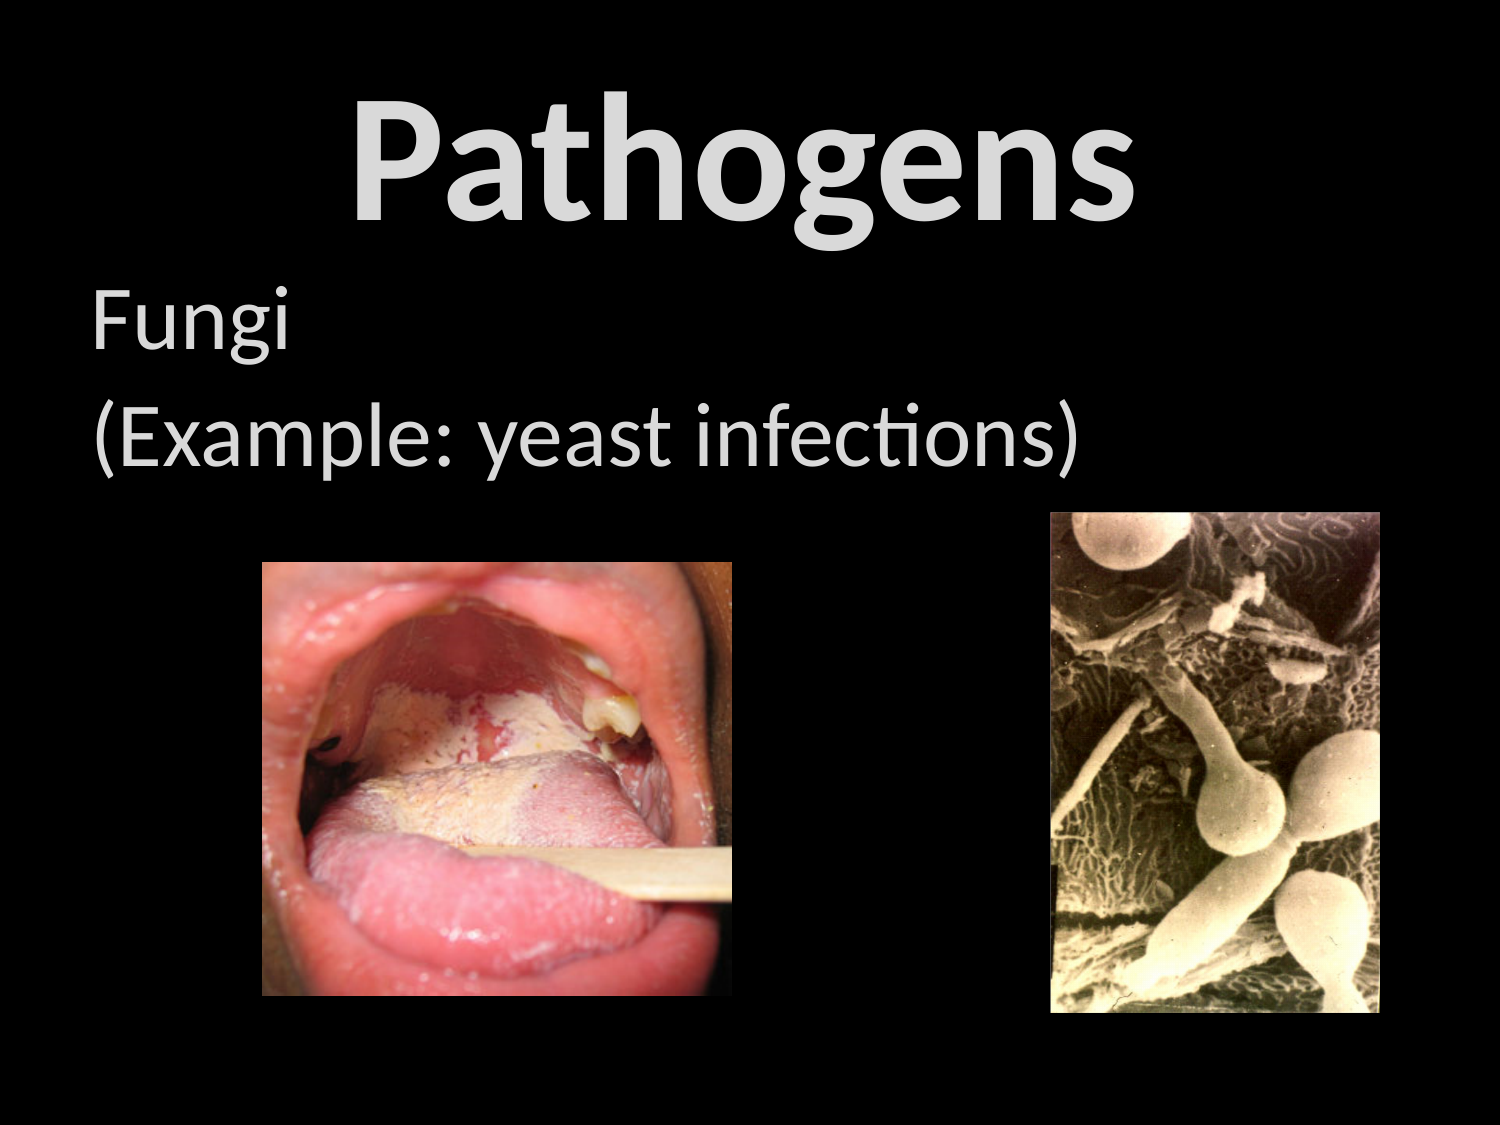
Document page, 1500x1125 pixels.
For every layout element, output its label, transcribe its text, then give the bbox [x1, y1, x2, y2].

title Pathogens [24, 62, 1463, 233]
picture [964, 513, 1465, 1012]
picture [262, 562, 732, 996]
list Fungi (Example: yeast infections) [75, 262, 1425, 1100]
